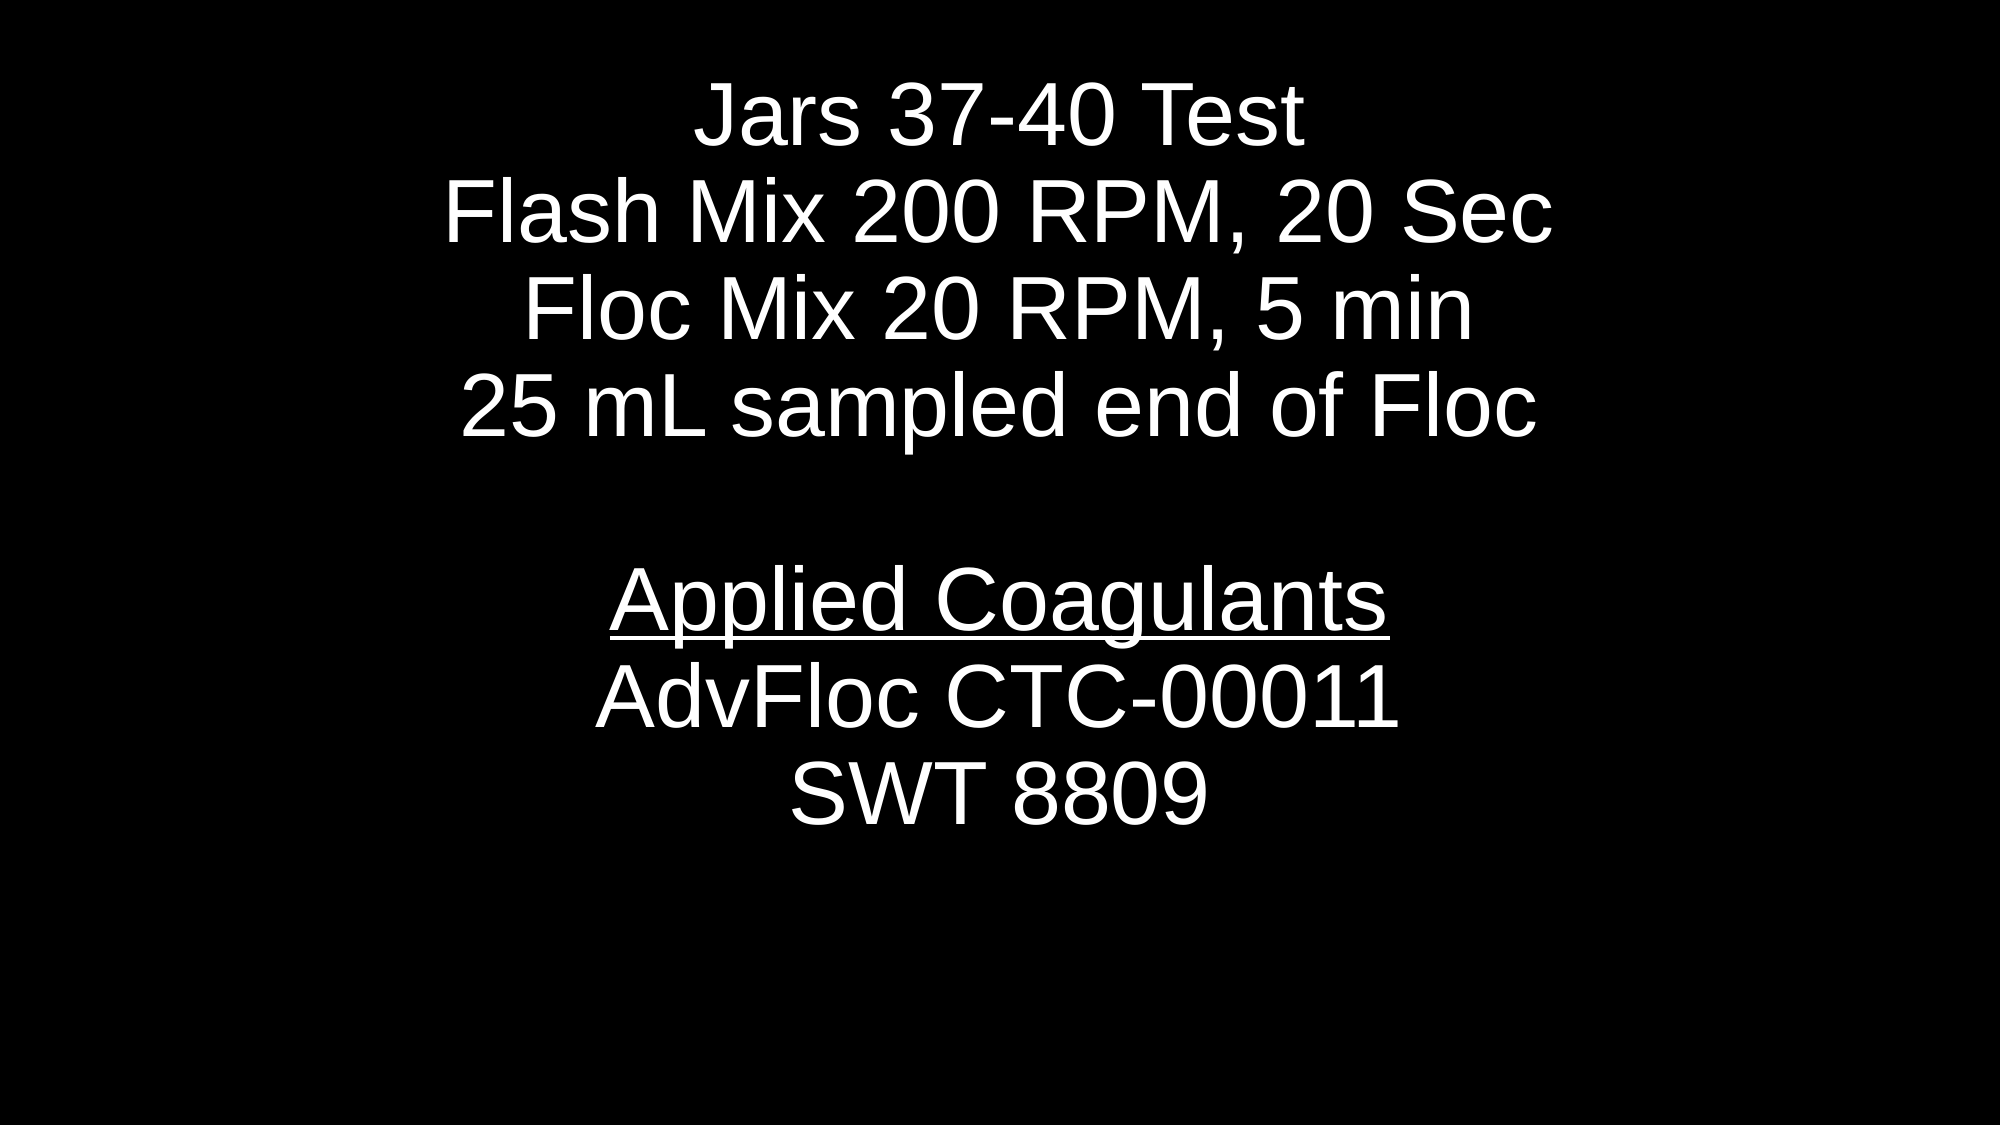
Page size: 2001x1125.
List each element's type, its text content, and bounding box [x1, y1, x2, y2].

title Jars 37-40 Test Flash Mix 200 RPM, 20 Sec Floc Mix 20 RPM, 5 min 25 mL sampled end of Floc Applied Coagulants AdvFloc CTC-00011 SWT 8809 [249, 54, 1750, 960]
